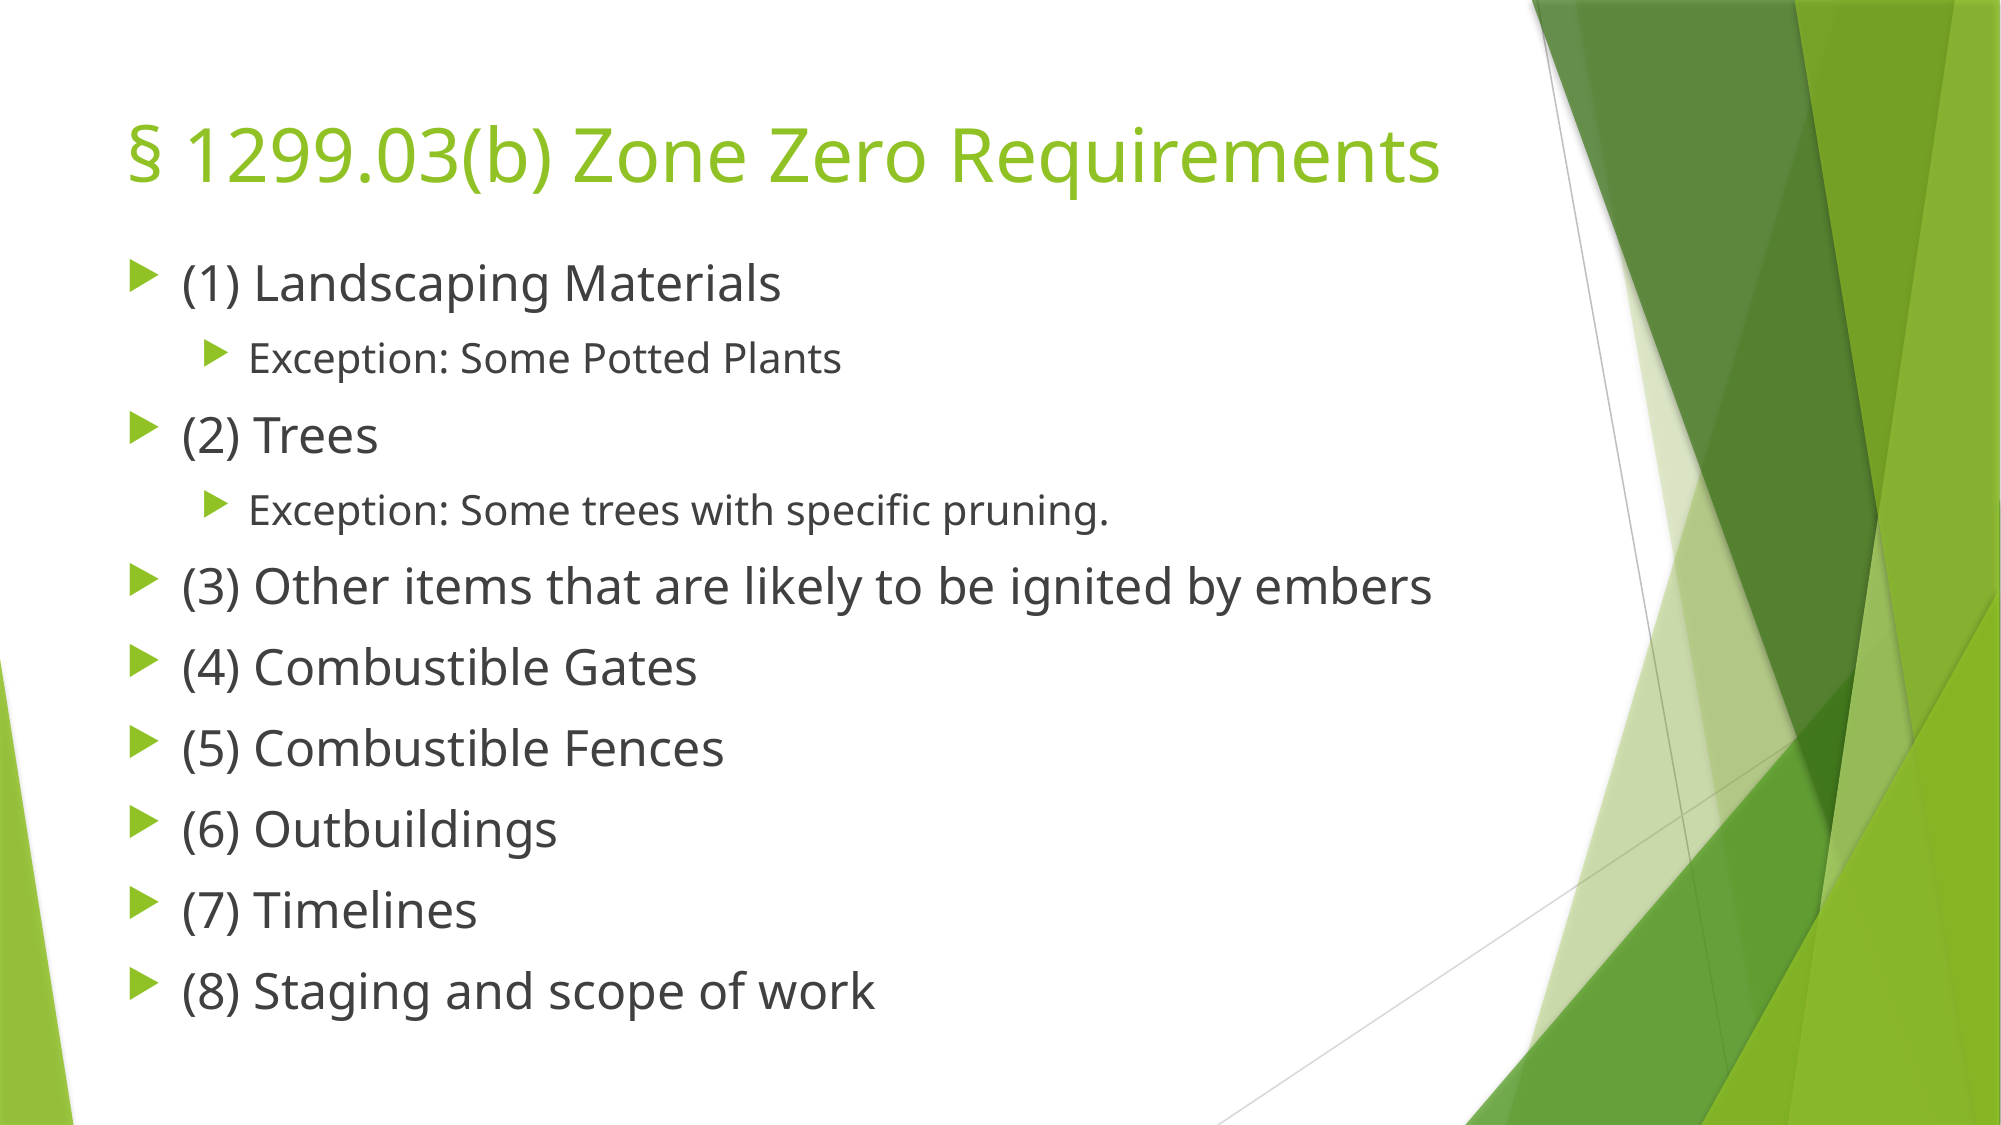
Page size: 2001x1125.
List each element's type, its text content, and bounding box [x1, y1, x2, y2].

title § 1299.03(b) Zone Zero Requirements [111, 99, 1522, 243]
list (1) Landscaping Materials Exception: Some Potted Plants (2) Trees Exception: Some trees with specific pruning. (3) Other items that are likely to be ignited by embers (4) Combustible Gates (5) Combustible Fences (6) Outbuildings (7) Timelines (8) Staging and scope of work [111, 243, 1522, 1057]
